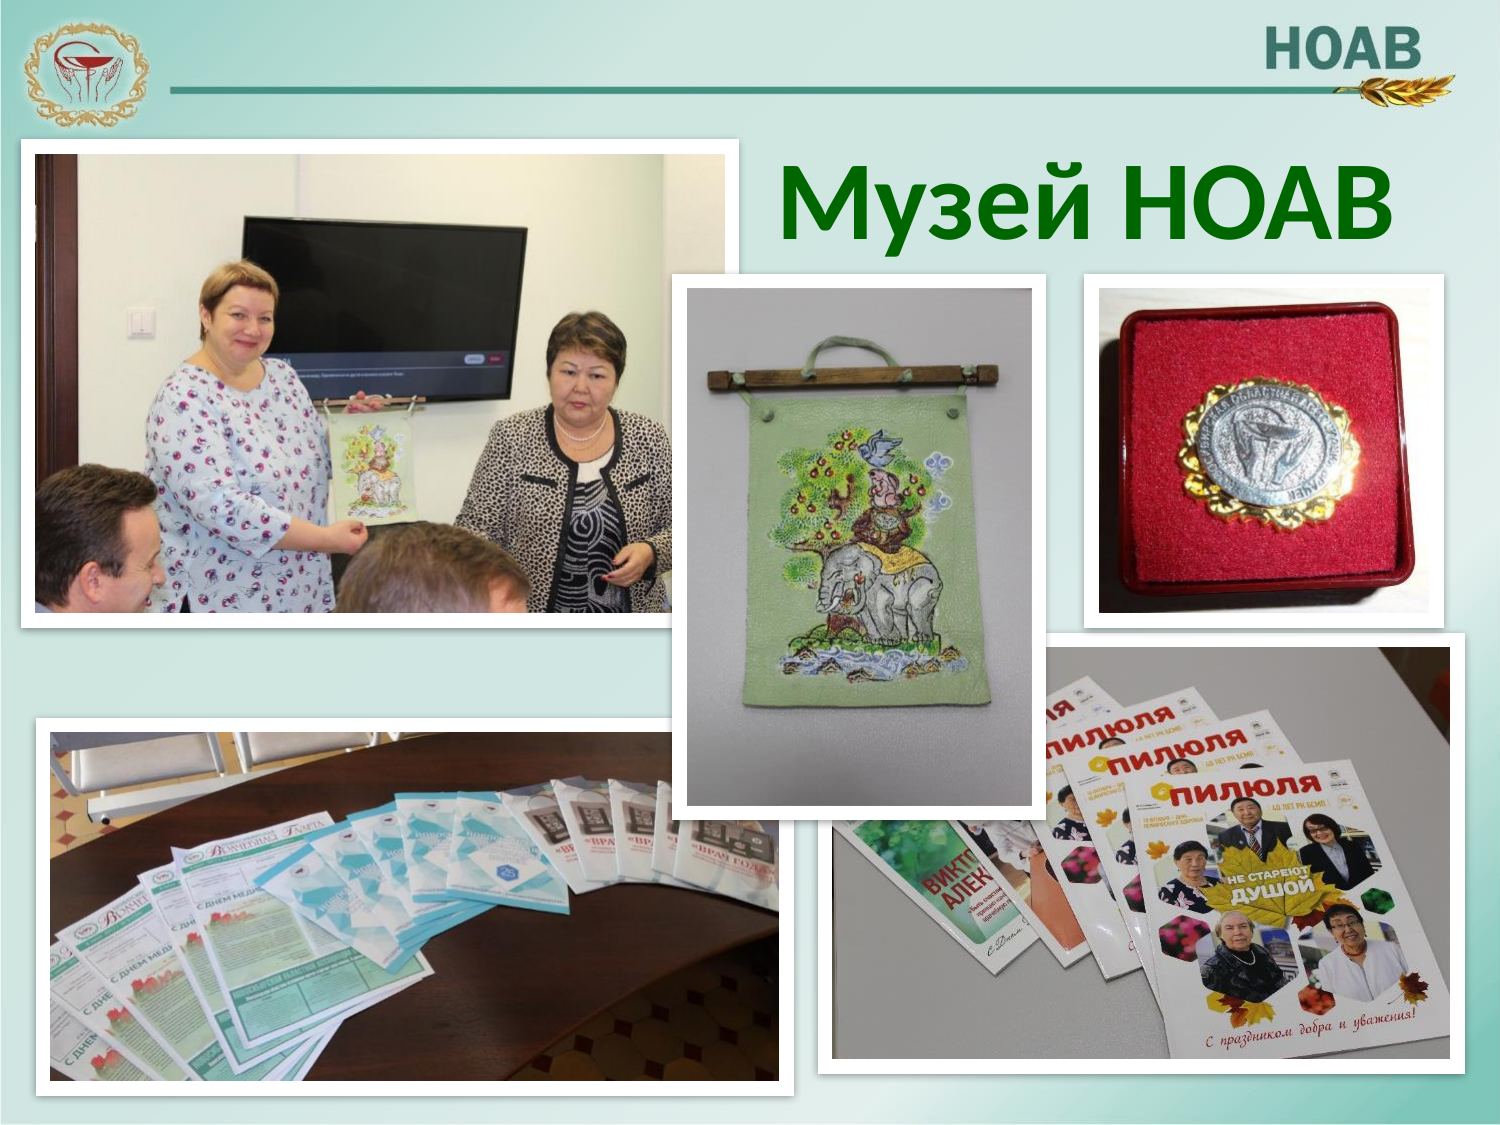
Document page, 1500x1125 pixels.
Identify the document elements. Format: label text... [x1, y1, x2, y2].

picture [0, 0, 1500, 1125]
text_box Музей НОАВ [761, 119, 1411, 270]
